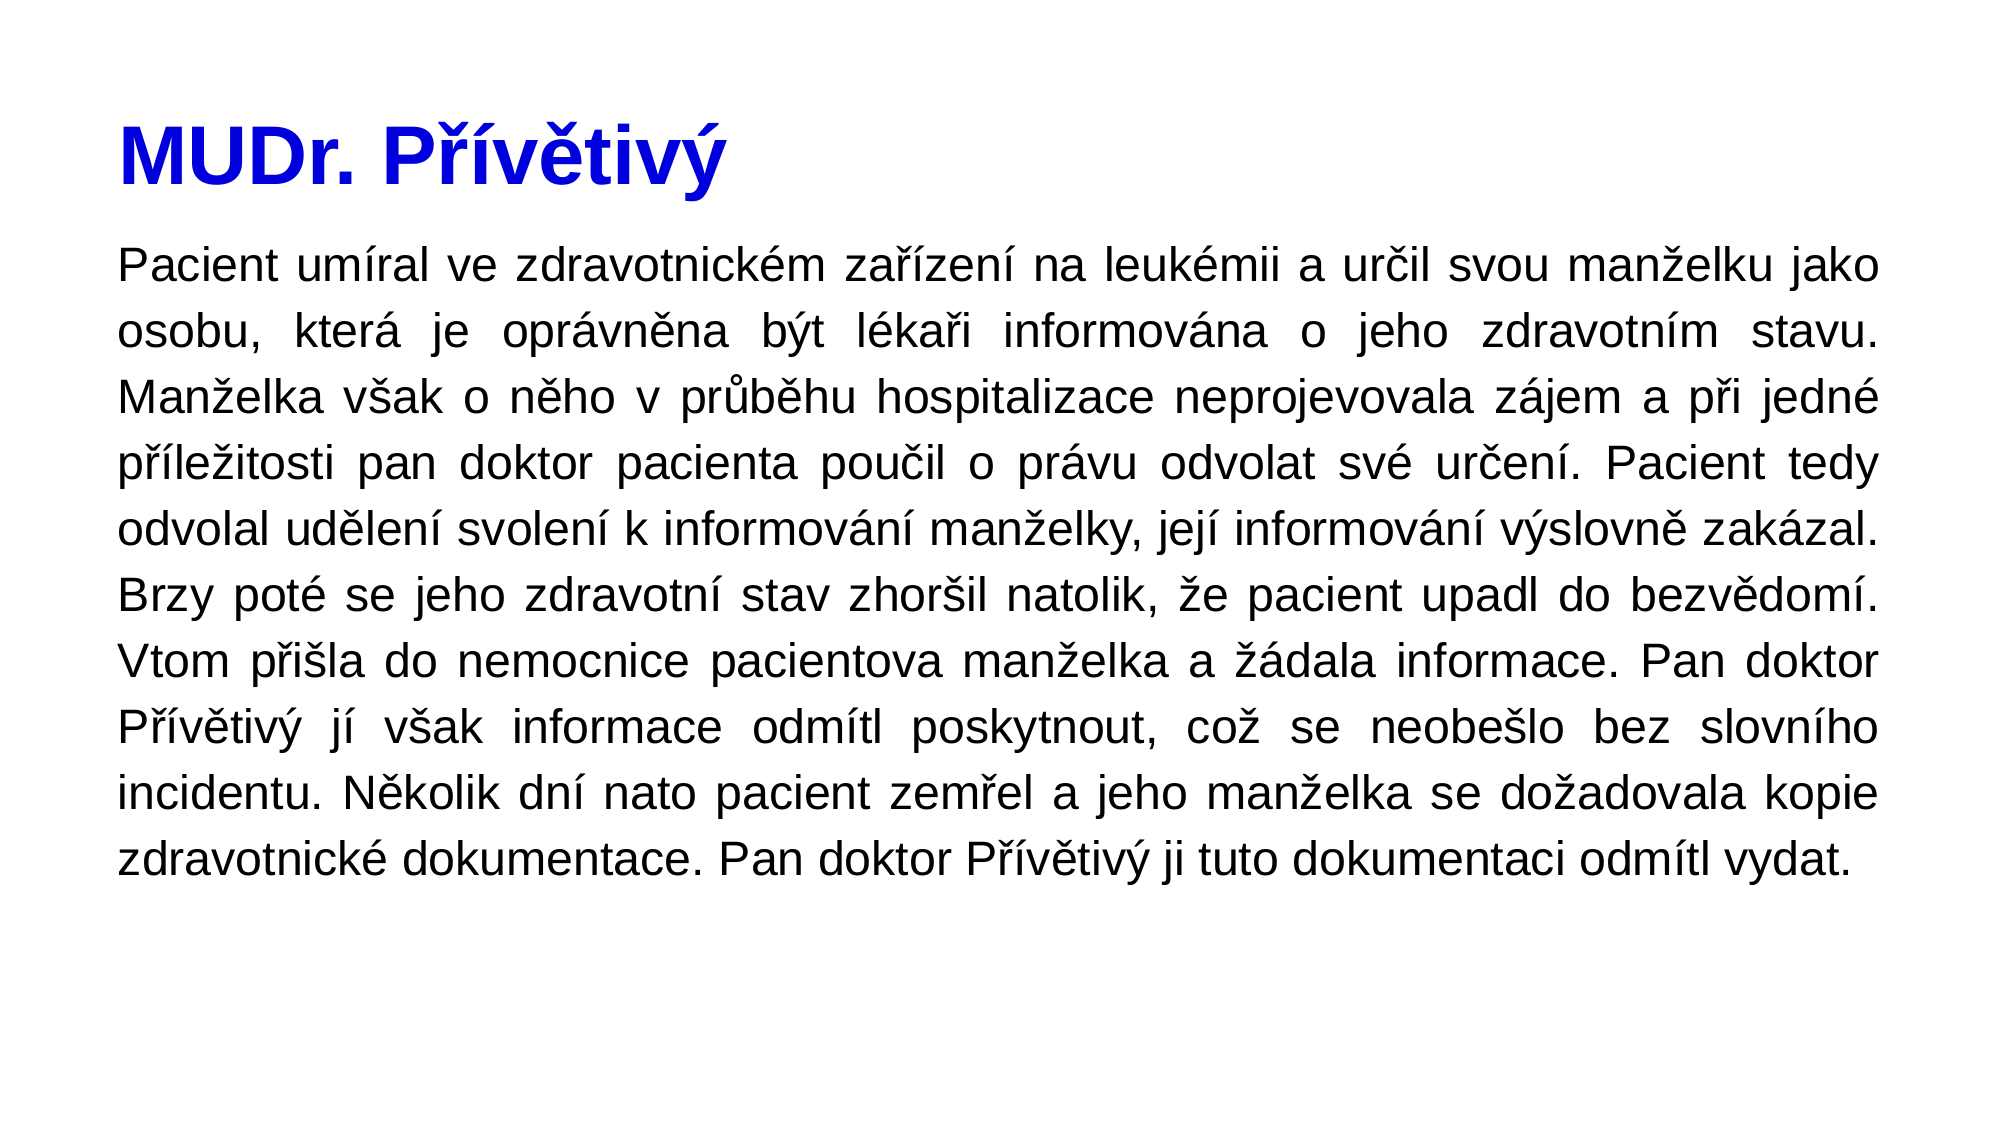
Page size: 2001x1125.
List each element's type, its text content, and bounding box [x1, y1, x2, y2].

title MUDr. Přívětivý [118, 118, 1883, 193]
list Pacient umíral ve zdravotnickém zařízení na leukémii a určil svou manželku jako osobu, která je oprávněna být lékaři informována o jeho zdravotním stavu. Manželka však o něho v průběhu hospitalizace neprojevovala zájem a při jedné příležitosti pan doktor pacienta poučil o právu odvolat své určení. Pacient tedy odvolal udělení svolení k informování manželky, její informování výslovně zakázal. Brzy poté se jeho zdravotní stav zhoršil natolik, že pacient upadl do bezvědomí. Vtom přišla do nemocnice pacientova manželka a žádala informace. Pan doktor Přívětivý jí však informace odmítl poskytnout, což se neobešlo bez slovního incidentu. Několik dní nato pacient zemřel a jeho manželka se dožadovala kopie zdravotnické dokumentace. Pan doktor Přívětivý ji tuto dokumentaci odmítl vydat. [117, 224, 1882, 957]
